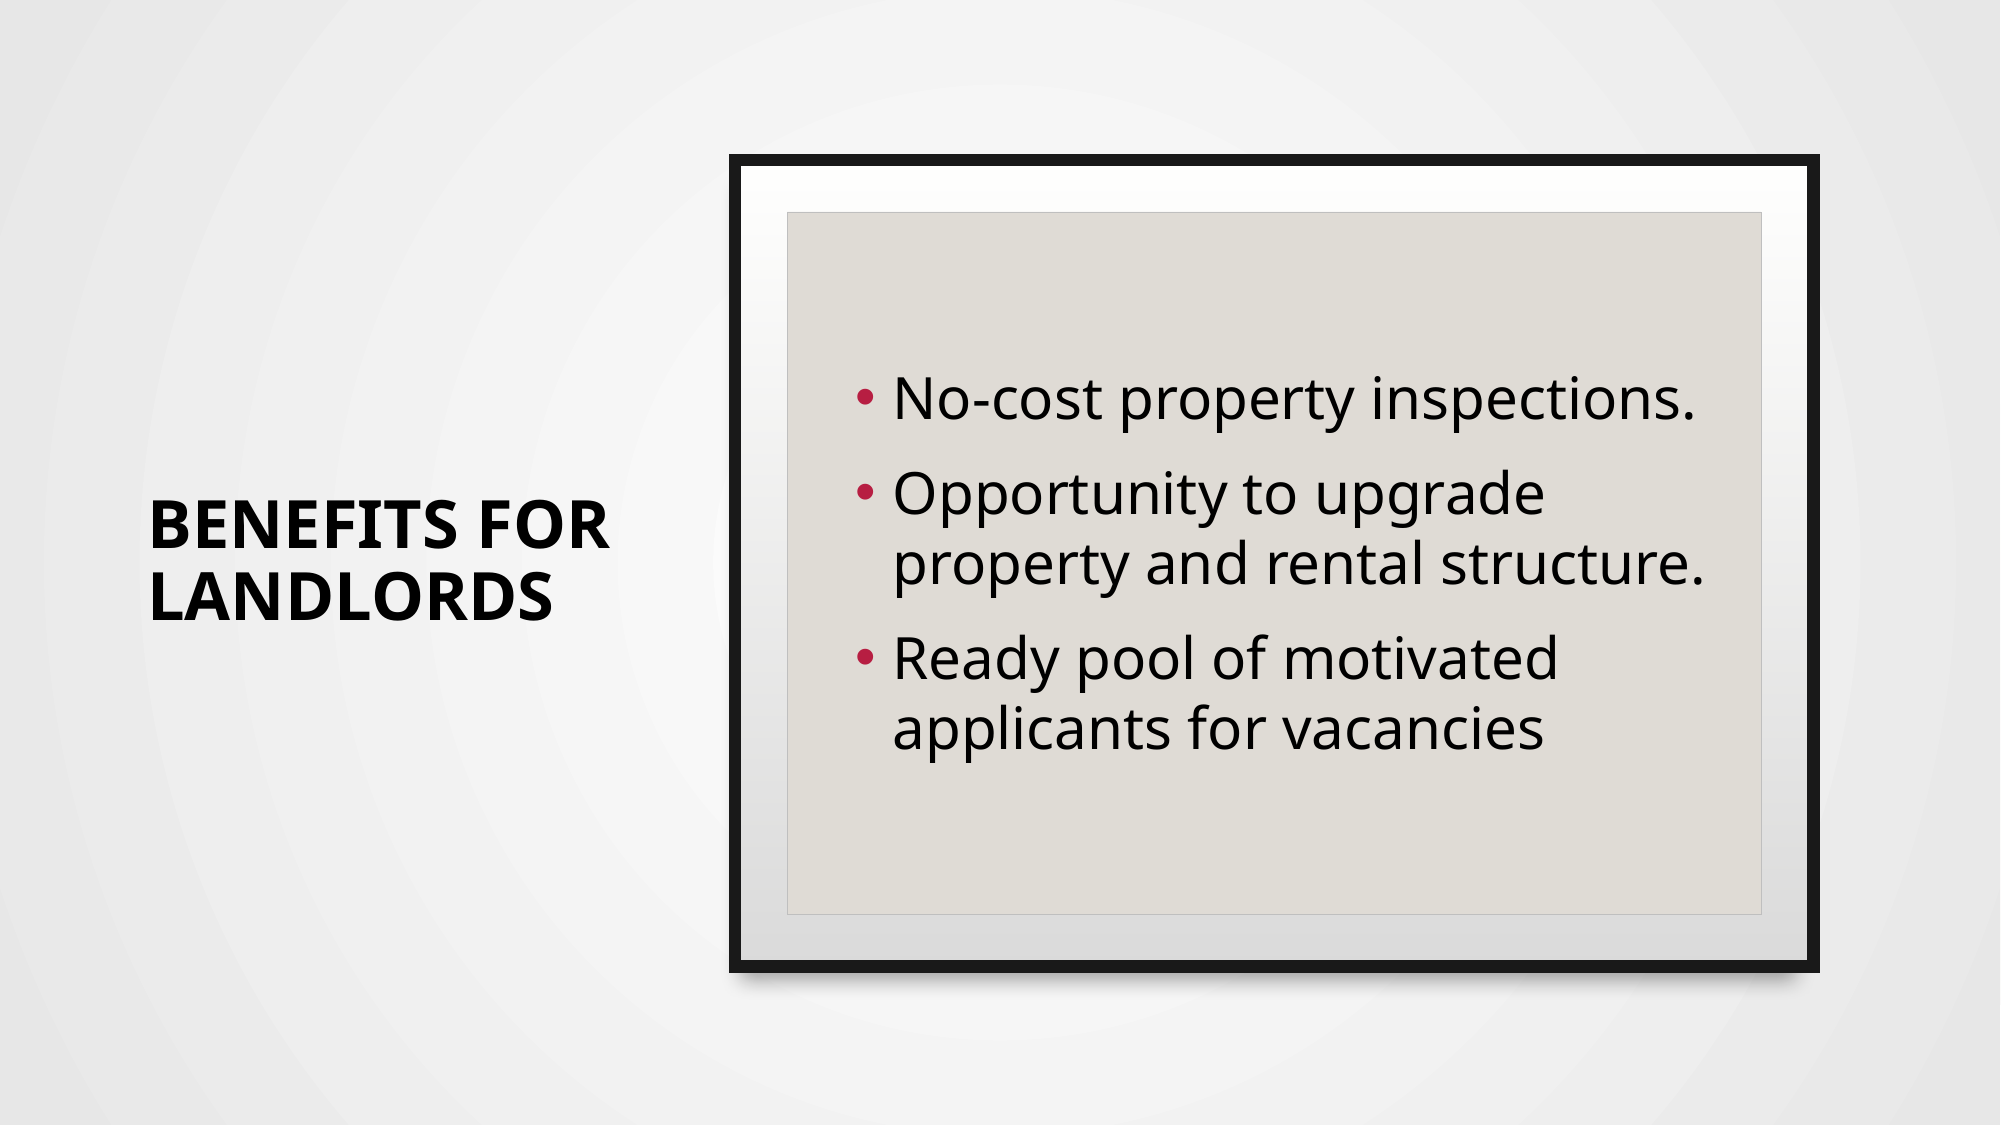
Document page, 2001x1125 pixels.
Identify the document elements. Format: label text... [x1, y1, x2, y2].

title Benefits for Landlords [132, 211, 652, 914]
text_box [0, 0, 2000, 1125]
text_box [734, 156, 1814, 969]
